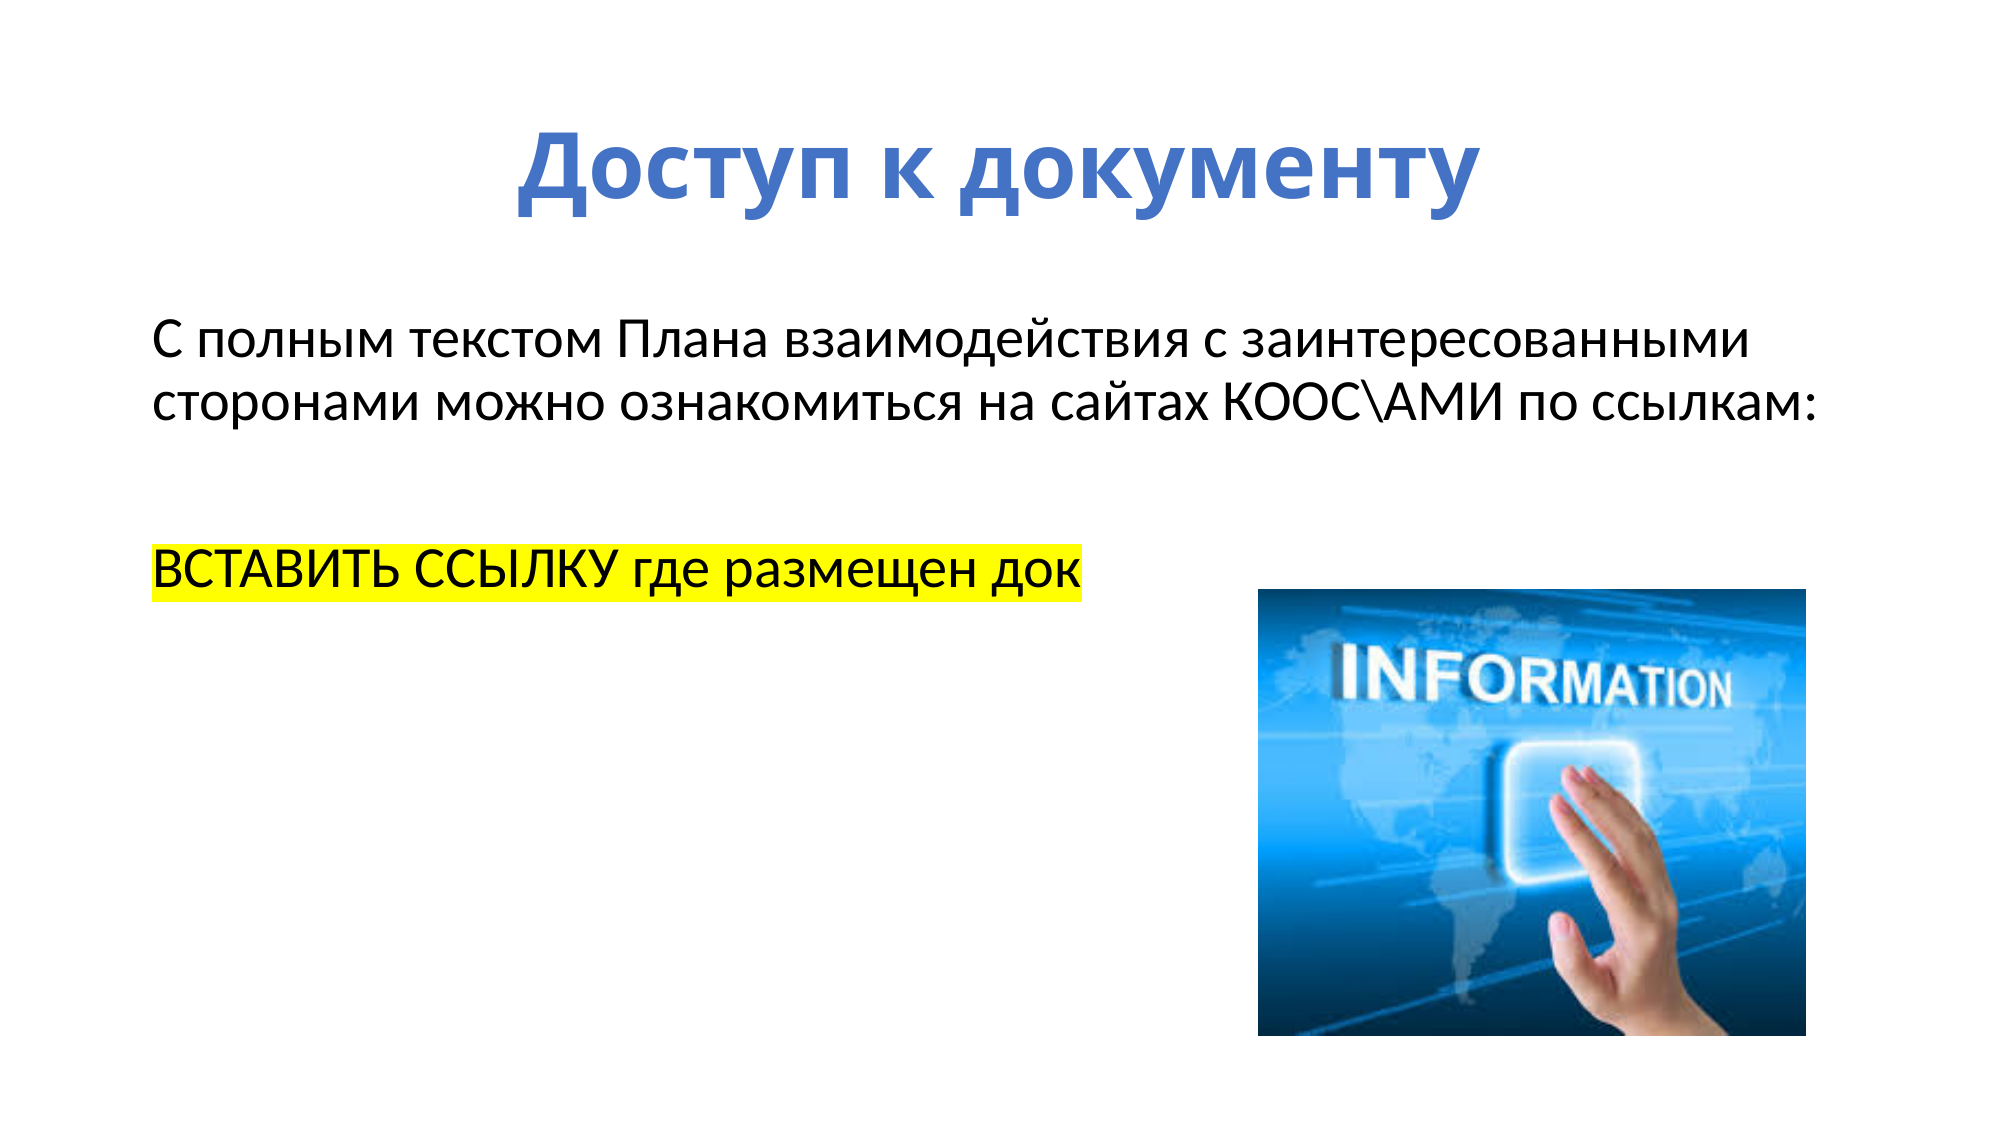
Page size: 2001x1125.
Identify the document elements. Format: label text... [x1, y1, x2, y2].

picture [1258, 589, 1806, 1036]
list С полным текстом Плана взаимодействия с заинтересованными сторонами можно ознакомиться на сайтах КООС\АМИ по ссылкам: ВСТАВИТЬ ССЫЛКУ где размещен док [137, 299, 1863, 1014]
title Доступ к документу [137, 59, 1863, 278]
